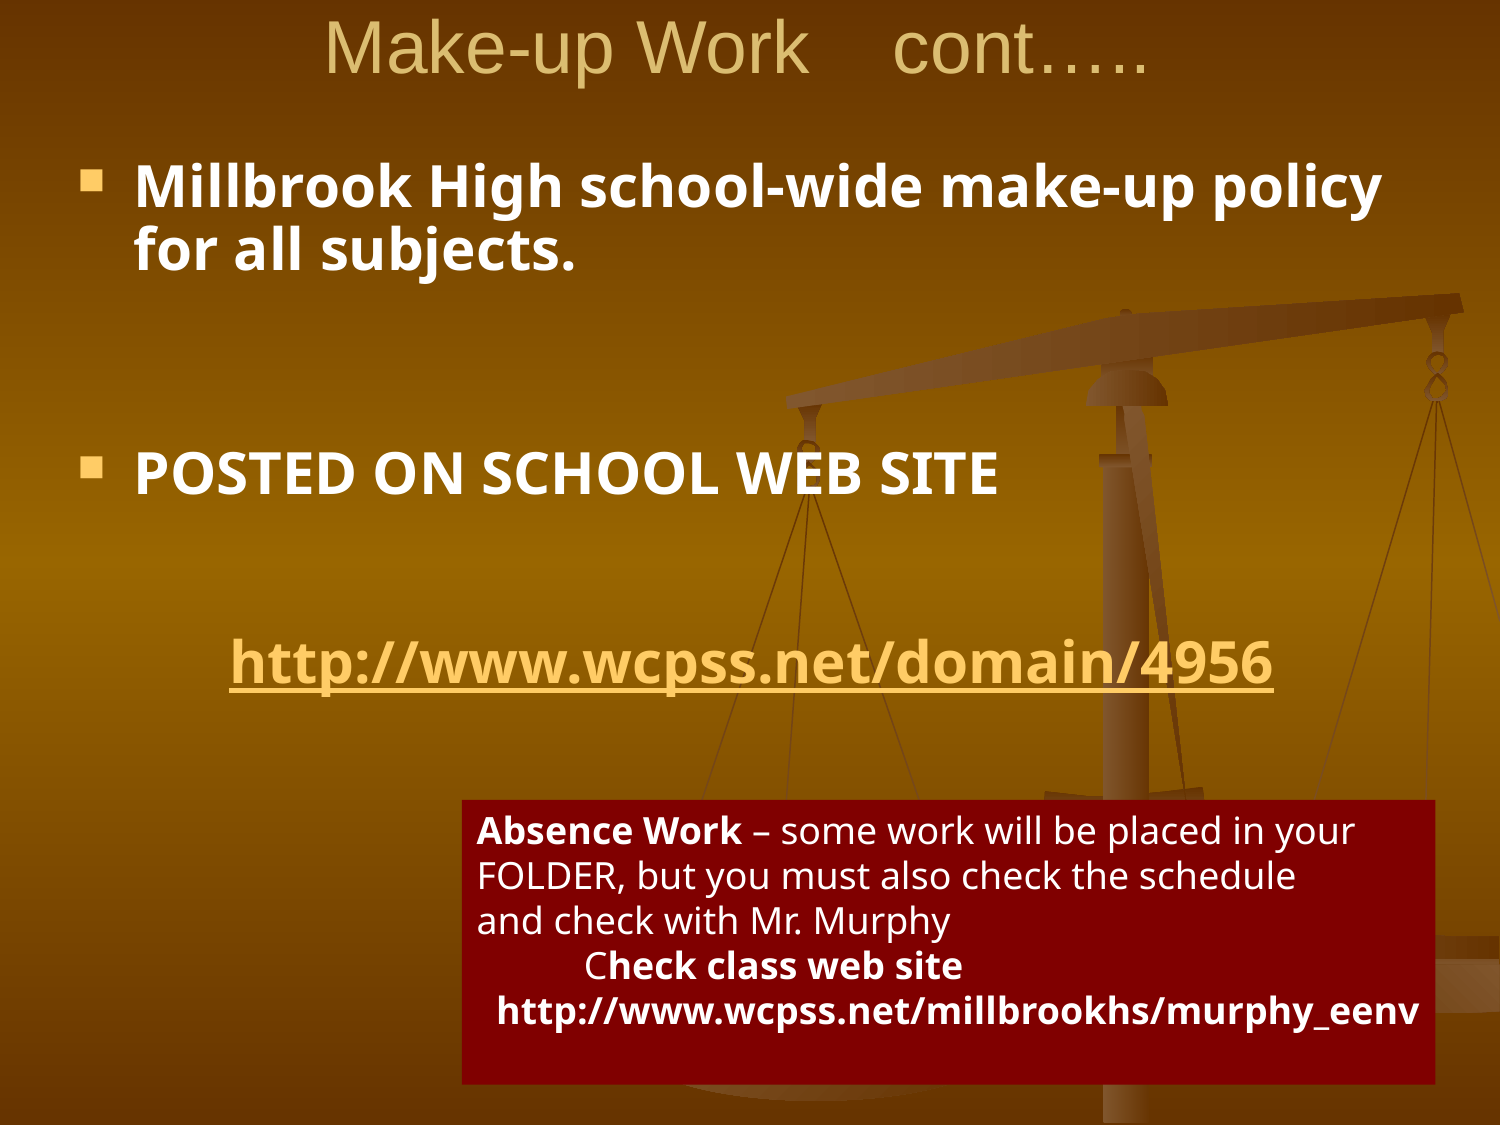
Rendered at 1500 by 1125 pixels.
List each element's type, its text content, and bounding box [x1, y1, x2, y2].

list Millbrook High school-wide make-up policy for all subjects. POSTED ON SCHOOL WEB SITE [62, 149, 1413, 894]
text_box Absence Work – some work will be placed in your FOLDER, but you must also check the schedule and check with Mr. Murphy Check class web site http://www.wcpss.net/millbrookhs/murphy_eenv [461, 799, 1436, 1085]
text_box http://www.wcpss.net/domain/4956 [214, 617, 1289, 712]
title Make-up Work cont….. [62, 0, 1413, 138]
